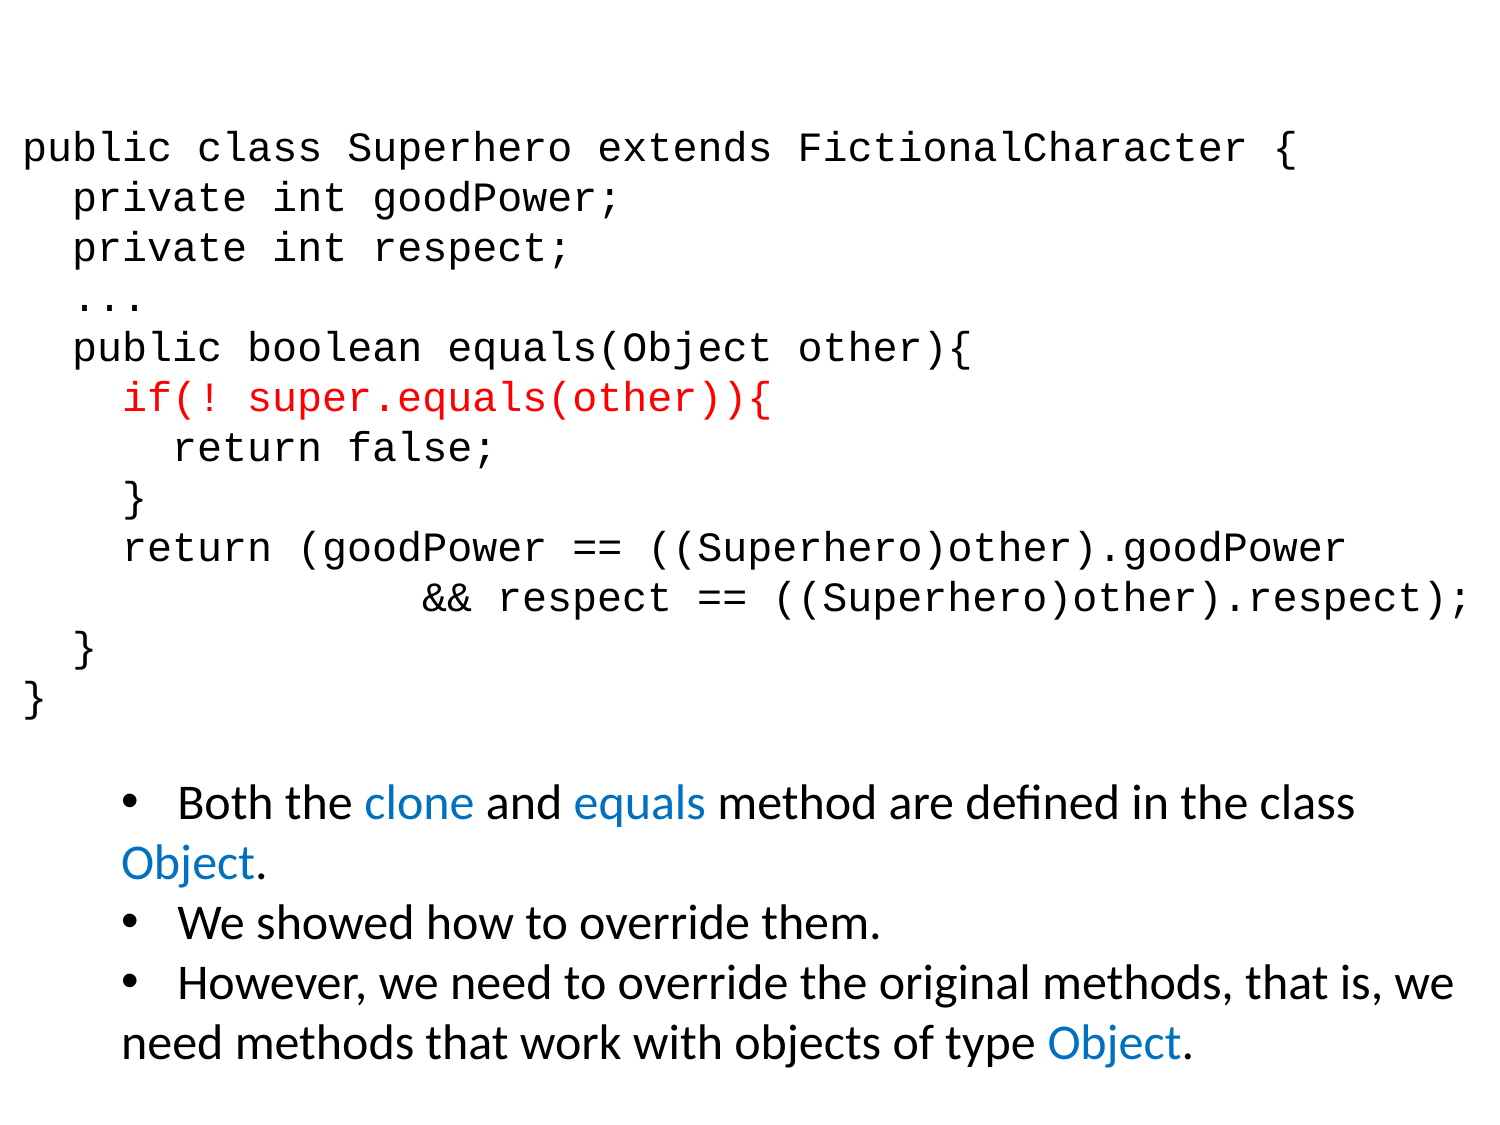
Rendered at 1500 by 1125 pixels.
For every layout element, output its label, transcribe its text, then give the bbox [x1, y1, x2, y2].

text_box Both the clone and equals method are defined in the class Object. We showed how to override them. However, we need to override the original methods, that is, we need methods that work with objects of type Object. [106, 762, 1471, 1078]
text_box public class Superhero extends FictionalCharacter { private int goodPower; private int respect; ... public boolean equals(Object other){ if(! super.equals(other)){ return false; } return (goodPower == ((Superhero)other).goodPower && respect == ((Superhero)other).respect); } } [7, 112, 1488, 728]
